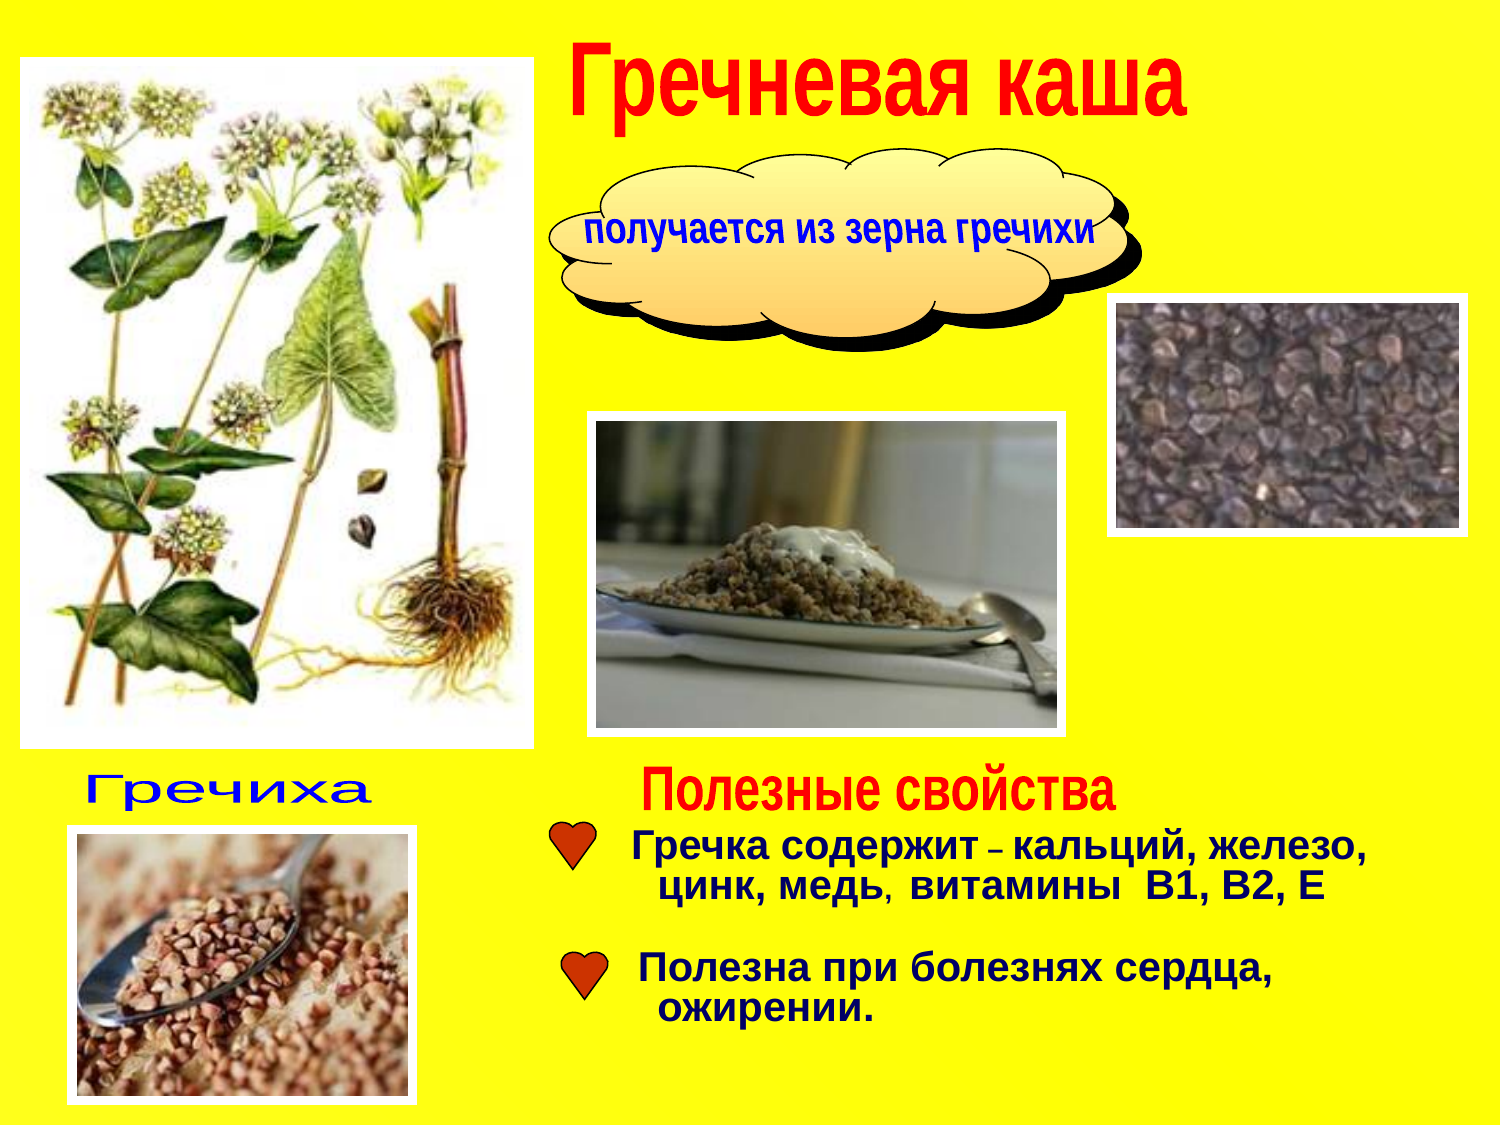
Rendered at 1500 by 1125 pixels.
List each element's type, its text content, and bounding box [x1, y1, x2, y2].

text_box [549, 822, 596, 870]
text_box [548, 148, 1129, 339]
text_box [561, 952, 608, 1000]
picture [76, 833, 408, 1097]
picture [29, 66, 525, 740]
picture [596, 420, 1058, 729]
picture [1115, 302, 1459, 528]
list Гречка содержит – кальций, железо, цинк, медь, витамины В1, В2, Е Полезна при болезнях сердца, ожирении. [585, 820, 1413, 1125]
